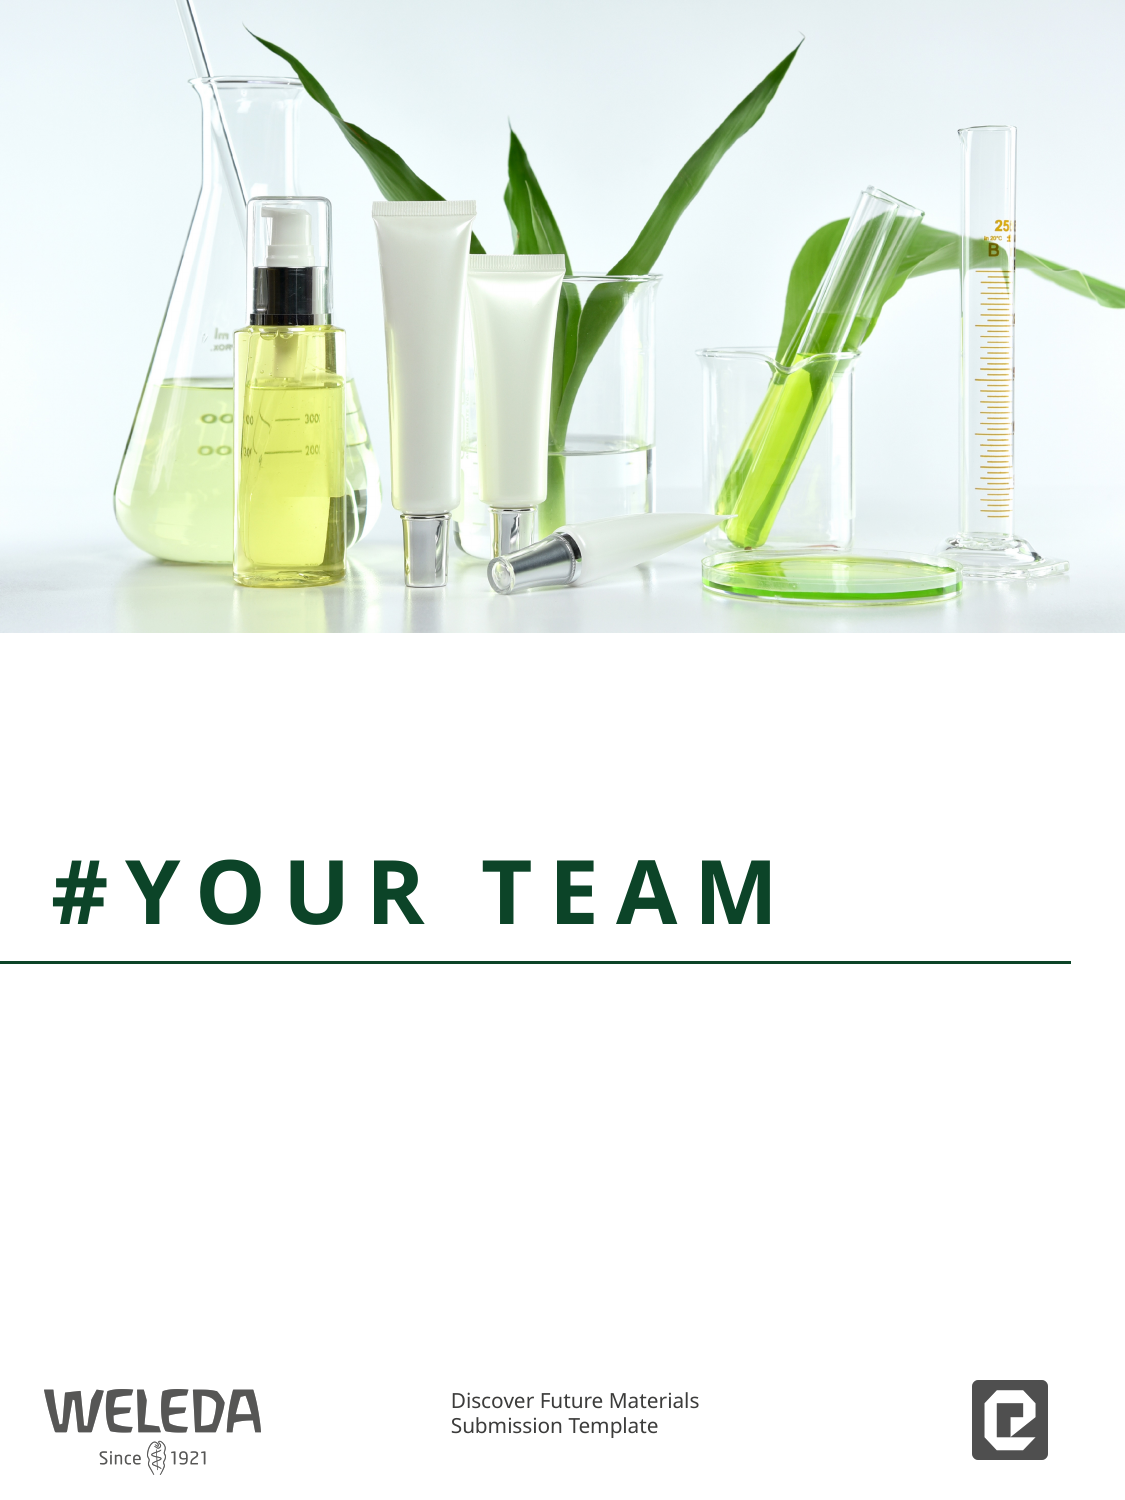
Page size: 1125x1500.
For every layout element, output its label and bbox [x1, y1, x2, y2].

picture [44, 1389, 261, 1475]
picture [0, 0, 1125, 633]
picture [972, 1380, 1048, 1460]
